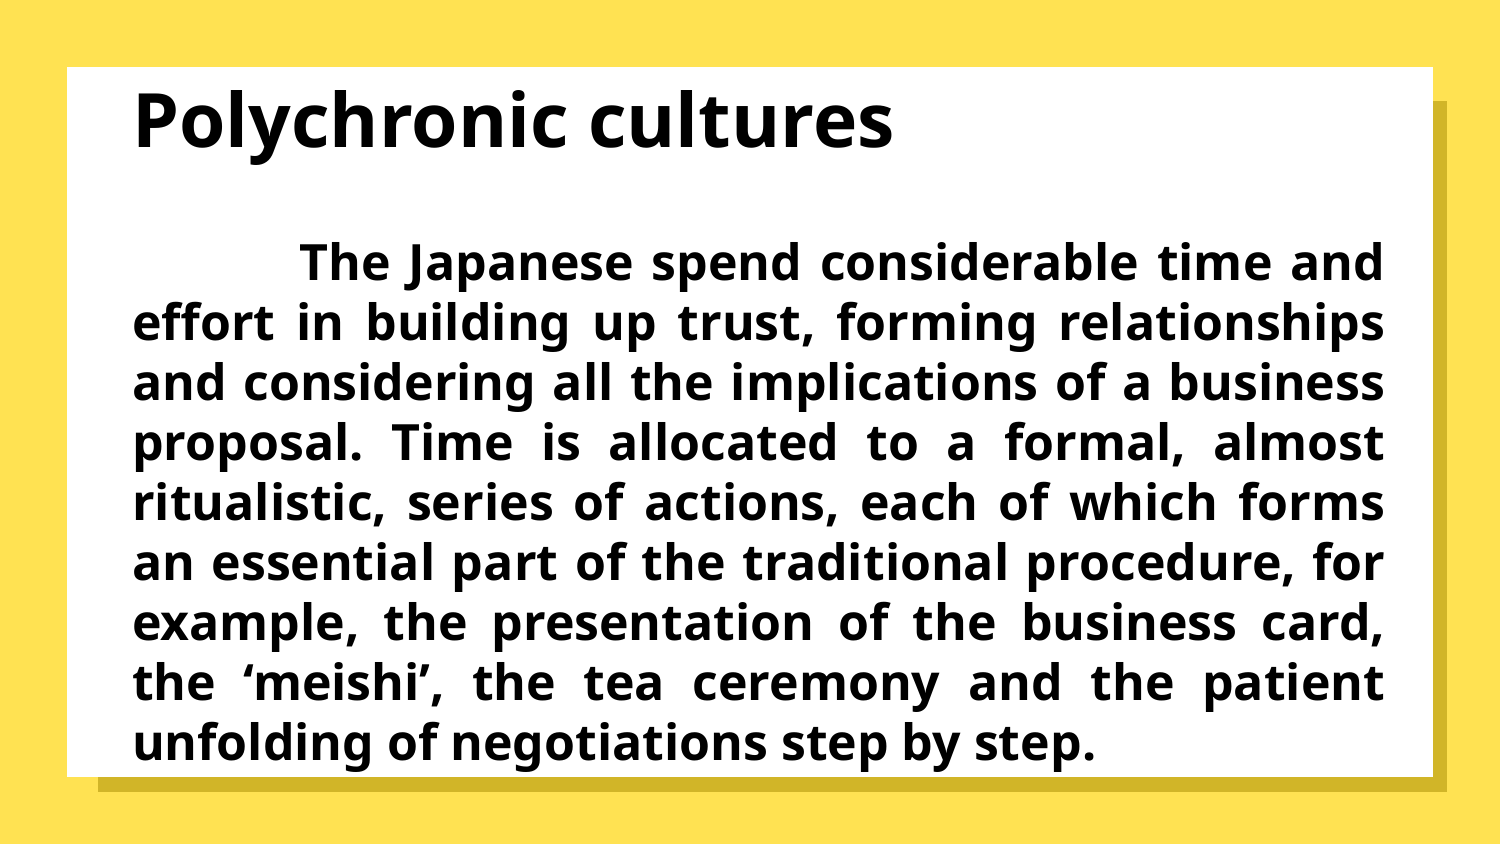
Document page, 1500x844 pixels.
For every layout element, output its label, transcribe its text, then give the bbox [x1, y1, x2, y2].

text_box The Japanese spend considerable time and effort in building up trust, forming relationships and considering all the implications of a business proposal. Time is allocated to a formal, almost ritualistic, series of actions, each of which forms an essential part of the traditional procedure, for example, the presentation of the business card, the ‘meishi’, the tea ceremony and the patient unfolding of negotiations step by step. [117, 223, 1401, 839]
title Polychronic cultures [117, 57, 1383, 152]
